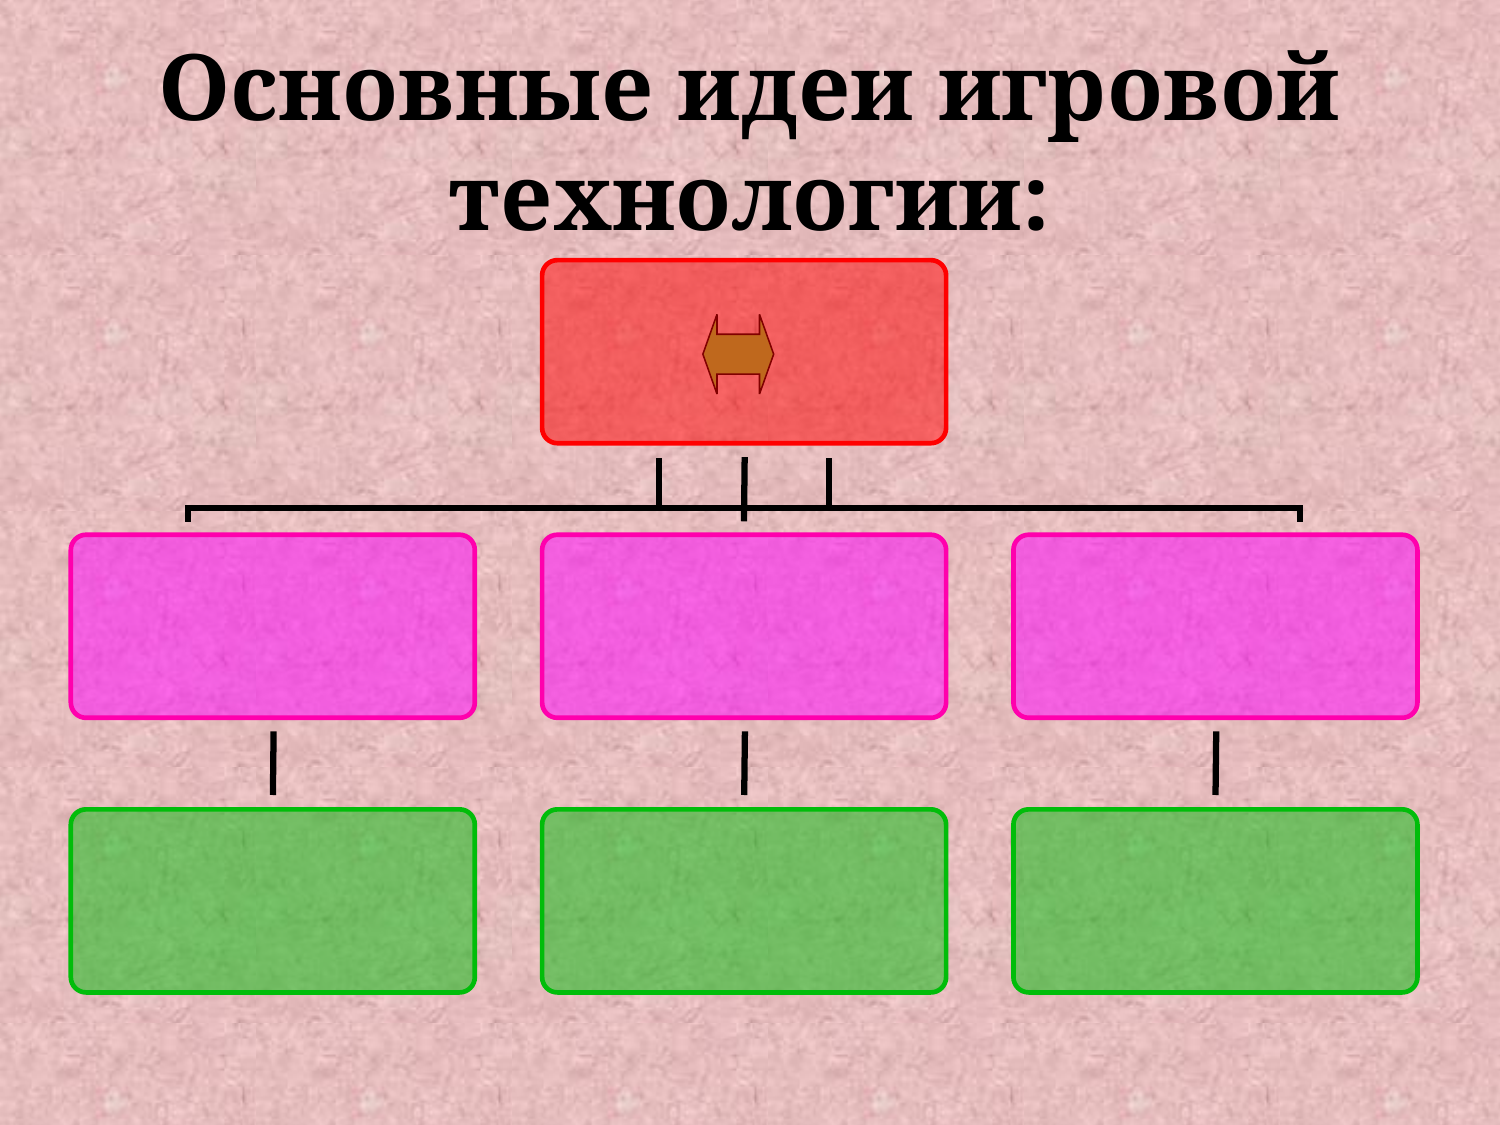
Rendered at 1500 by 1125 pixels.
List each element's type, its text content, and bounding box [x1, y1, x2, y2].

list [70, 259, 1418, 993]
picture [0, 0, 1500, 1125]
title Основные идеи игровой технологии: [74, 44, 1426, 233]
